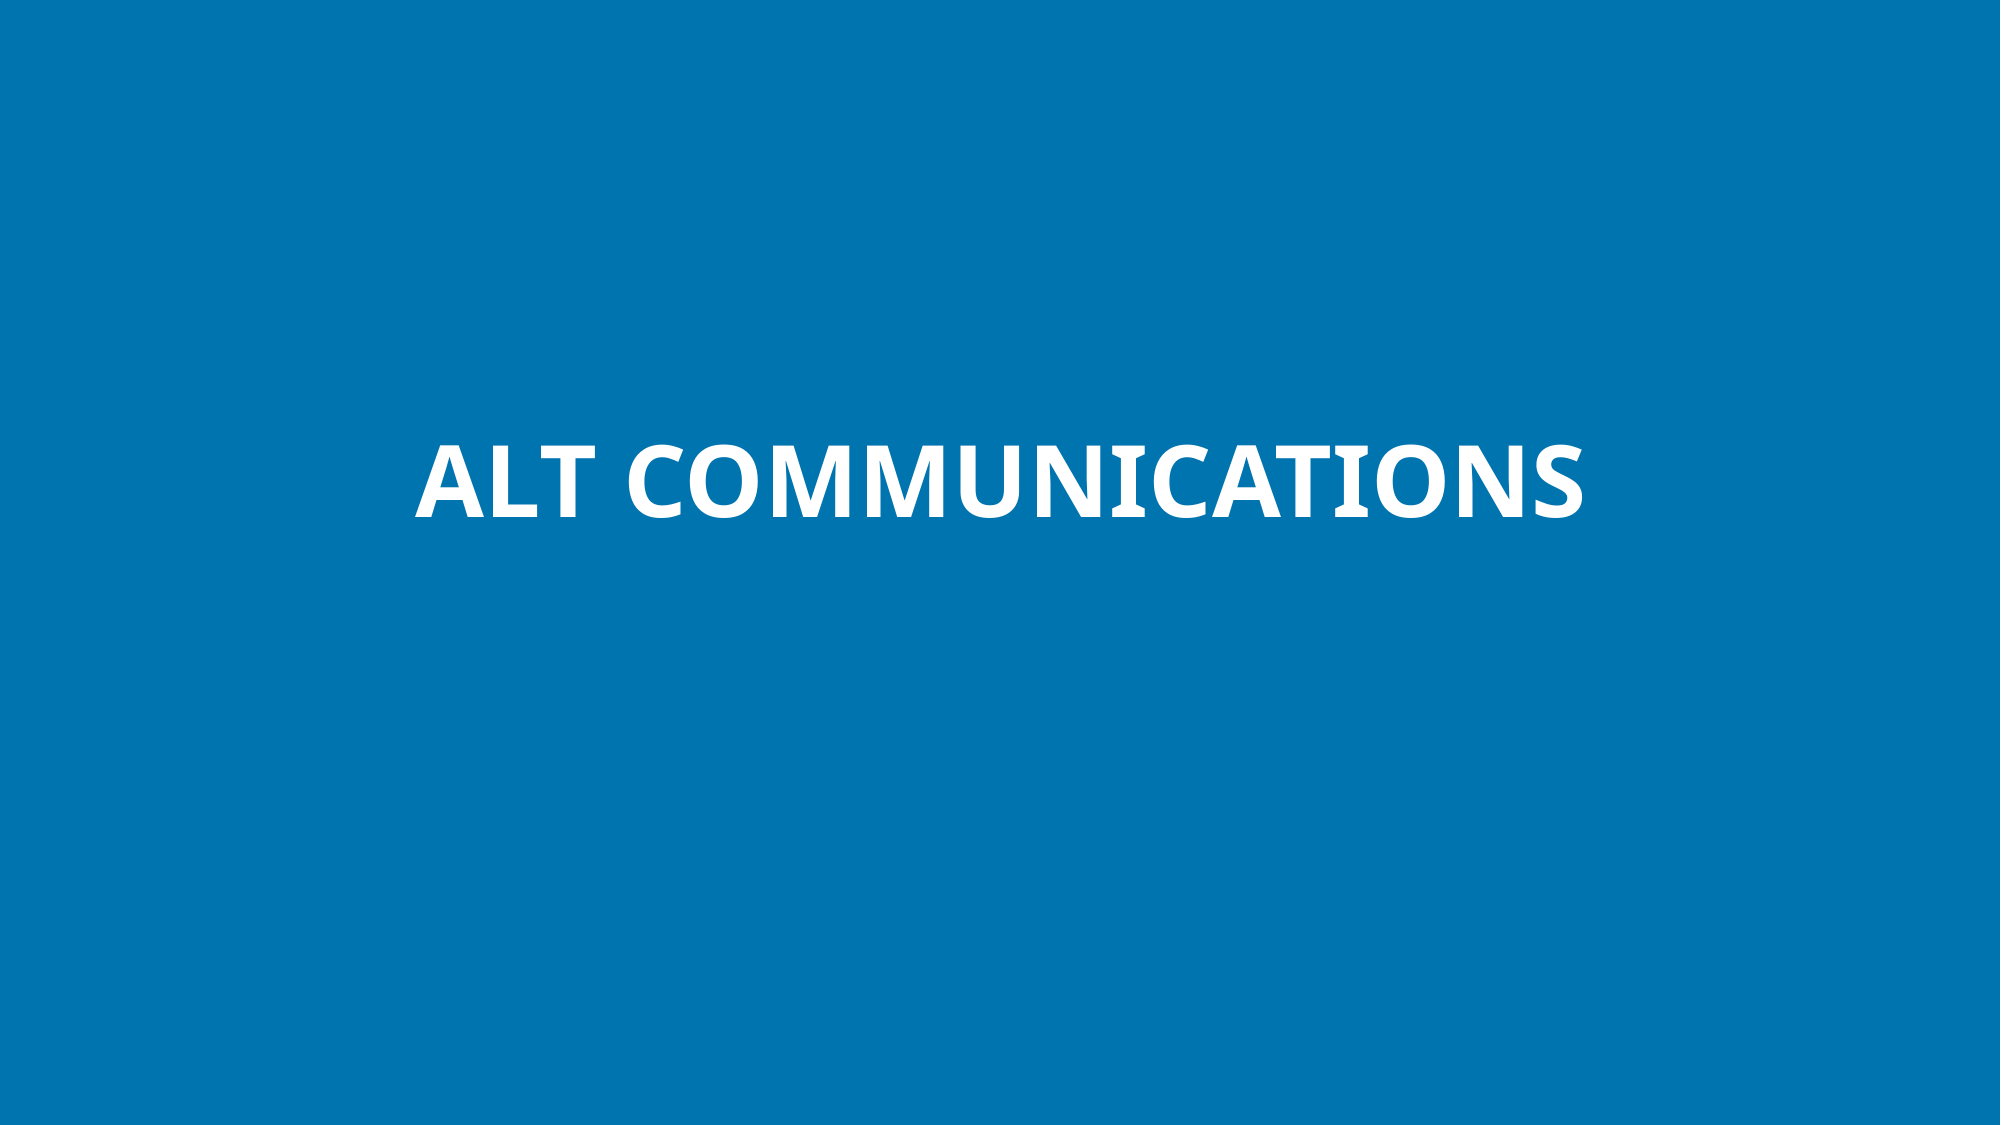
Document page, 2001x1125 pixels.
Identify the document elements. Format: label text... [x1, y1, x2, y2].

text_box ALT COMMUNICATIONS [253, 410, 1750, 546]
